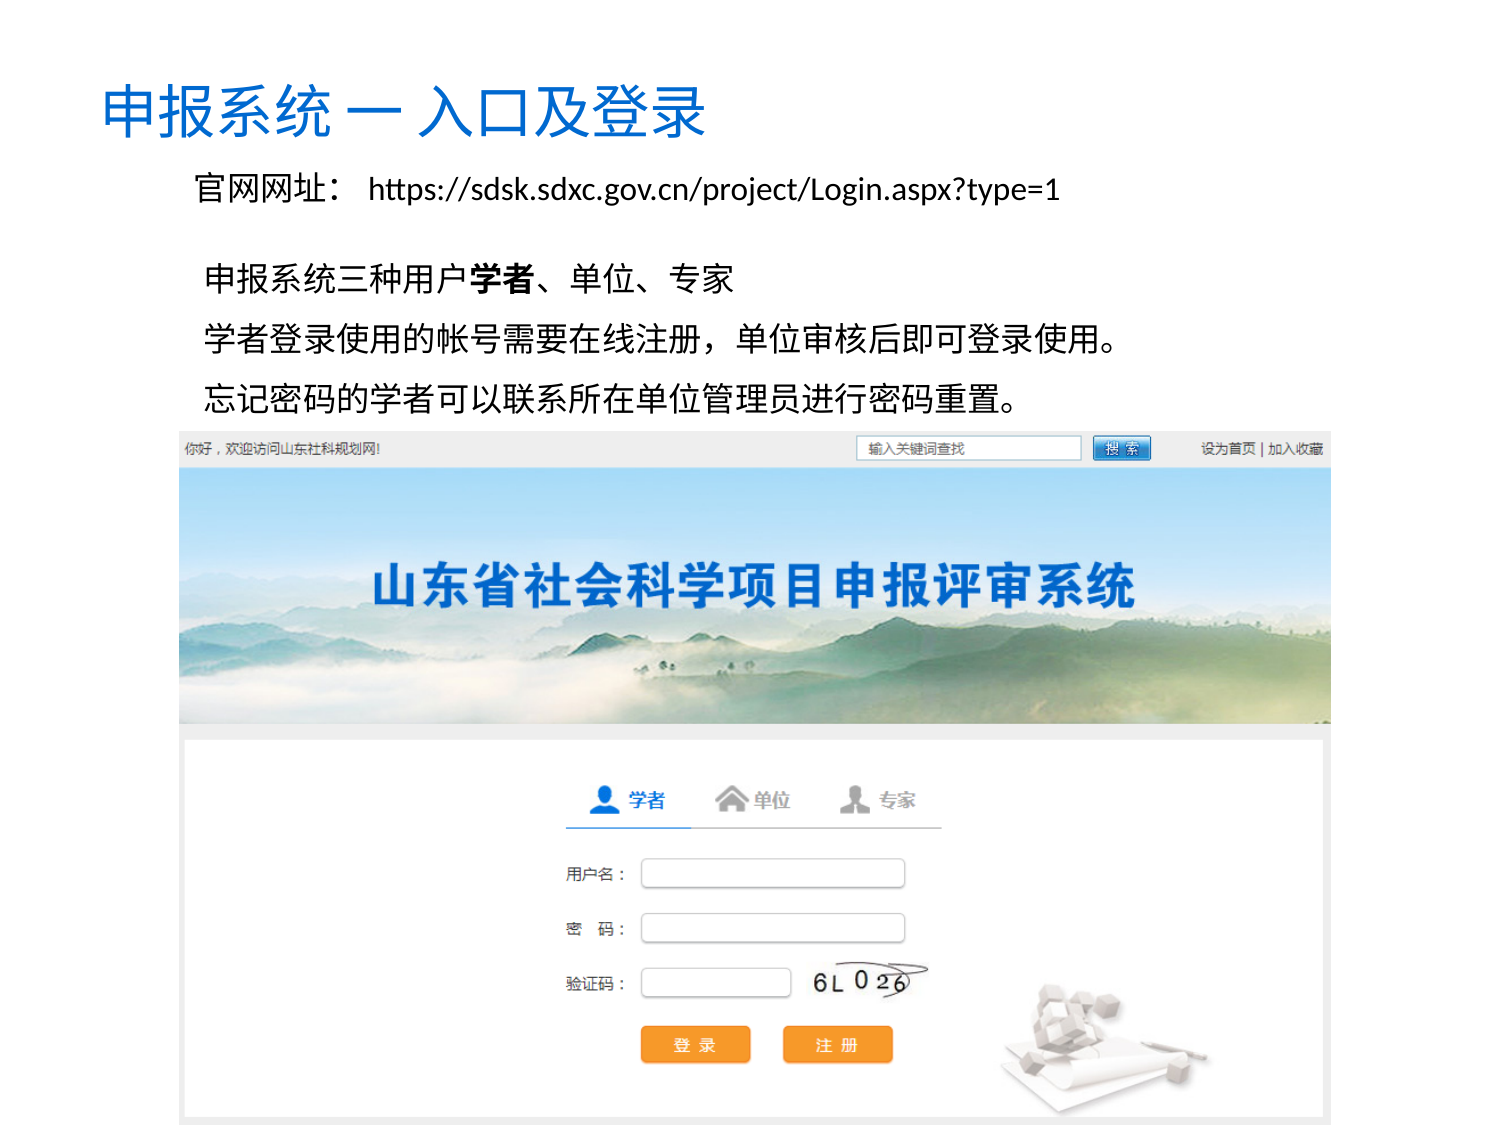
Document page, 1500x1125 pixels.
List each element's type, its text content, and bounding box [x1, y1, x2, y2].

picture [179, 431, 1332, 1125]
text_box 申报系统 一 入口及登录 [84, 67, 723, 153]
text_box 申报系统三种用户学者、单位、专家 学者登录使用的帐号需要在线注册，单位审核后即可登录使用。 忘记密码的学者可以联系所在单位管理员进行密码重置。 [188, 251, 1430, 466]
text_box 官网网址：https://sdsk.sdxc.gov.cn/project/Login.aspx?type=1 [179, 160, 1420, 215]
